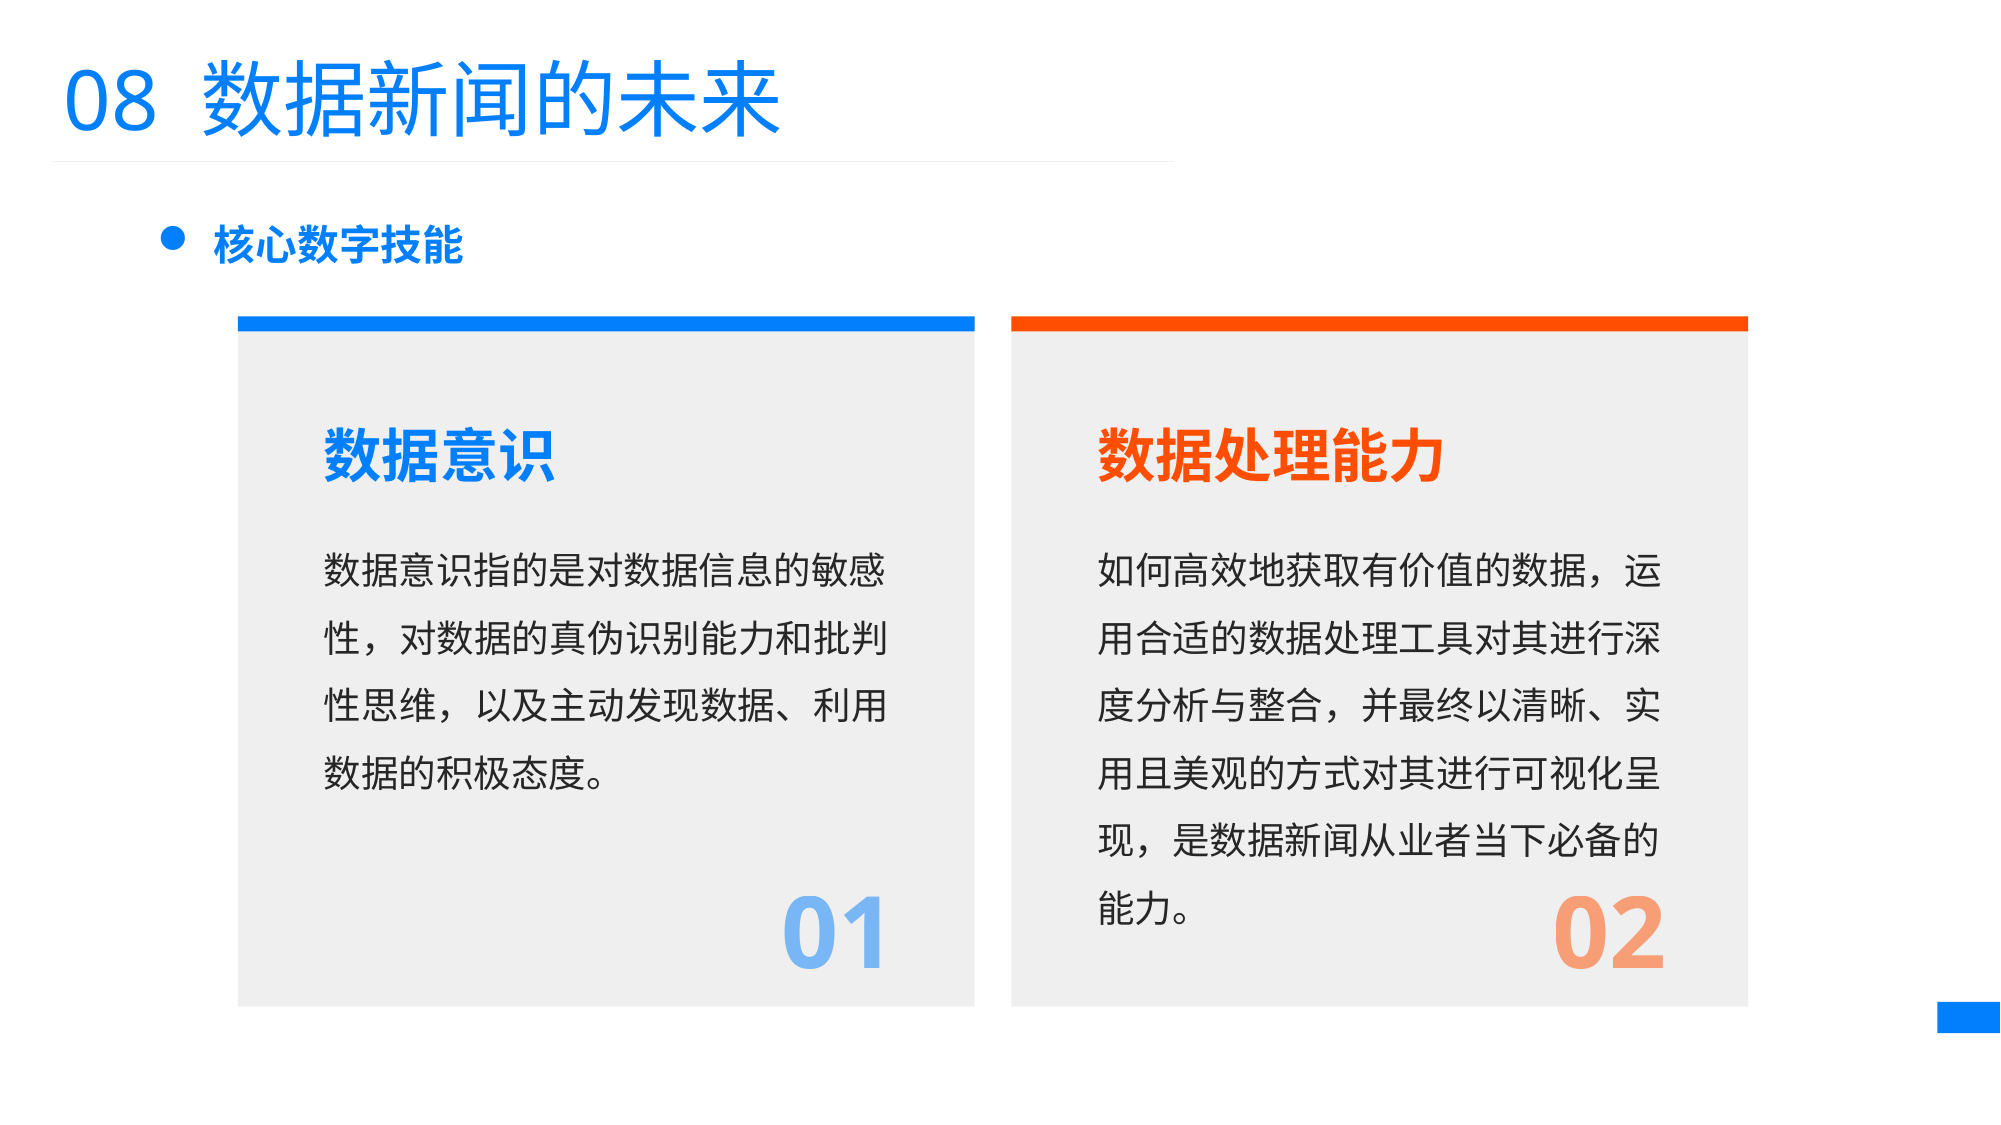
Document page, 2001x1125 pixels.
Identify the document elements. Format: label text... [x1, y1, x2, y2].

text_box [237, 315, 976, 332]
text_box [1936, 1001, 2000, 1034]
text_box 核心数字技能 [69, 202, 553, 269]
text_box 数据意识指的是对数据信息的敏感 性，对数据的真伪识别能力和批判性思维，以及主动发现数据、利用数据的积极态度。 [323, 524, 889, 925]
text_box 数据处理能力 [1097, 331, 1663, 490]
text_box [1010, 315, 1749, 332]
text_box 02 [1492, 856, 1668, 1001]
text_box 数据意识 [323, 331, 889, 490]
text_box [48, 39, 1202, 162]
text_box 01 [720, 856, 896, 1001]
text_box [237, 332, 976, 1008]
text_box 如何高效地获取有价值的数据，运用合适的数据处理工具对其进行深度分析与整合，并最终以清晰、实用且美观的方式对其进行可视化呈现，是数据新闻从业者当下必备的 能力。 [1097, 524, 1663, 925]
text_box [1010, 332, 1749, 1008]
